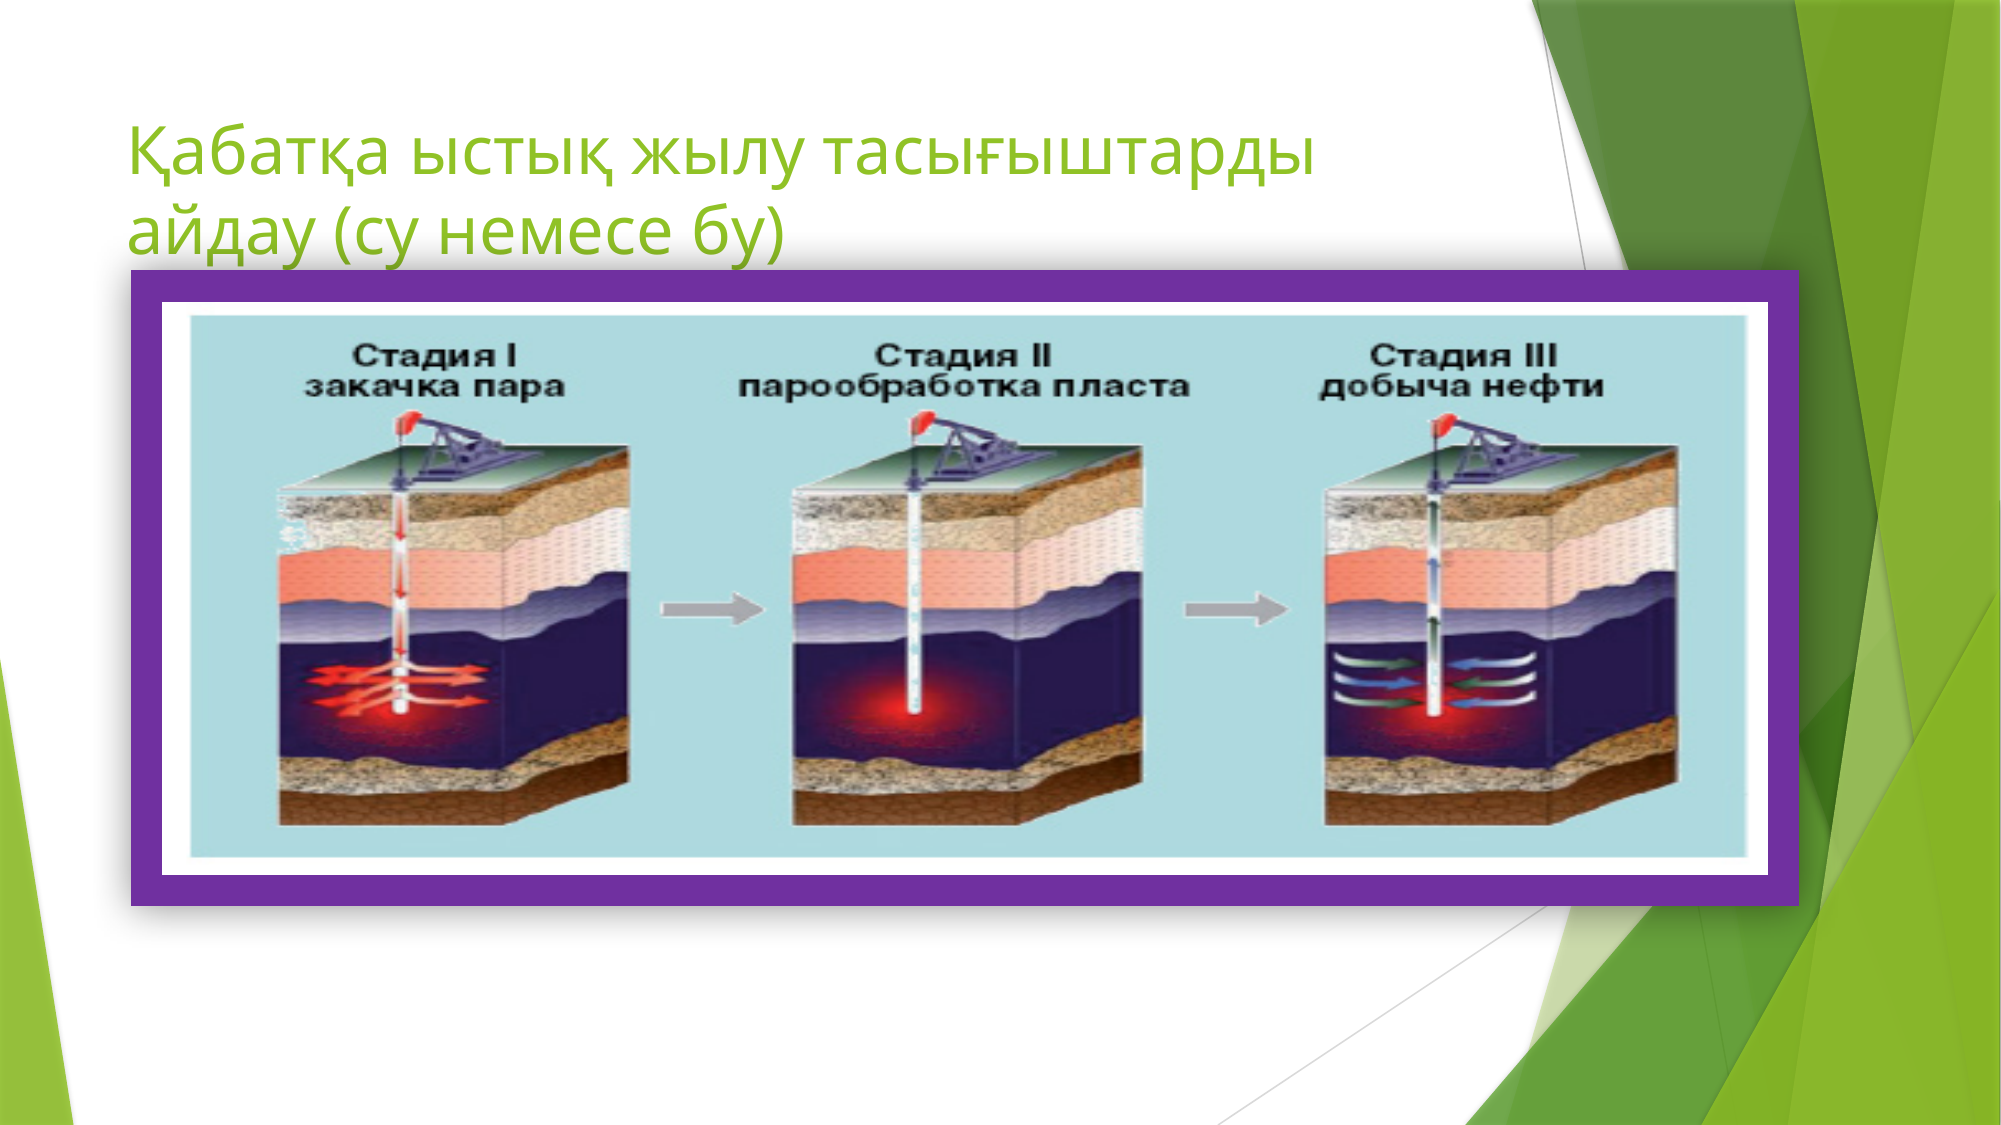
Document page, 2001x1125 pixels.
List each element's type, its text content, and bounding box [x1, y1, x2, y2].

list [161, 300, 1769, 876]
title Қабатқа ыстық жылу тасығыштарды айдау (су немесе бу) [111, 99, 1522, 267]
